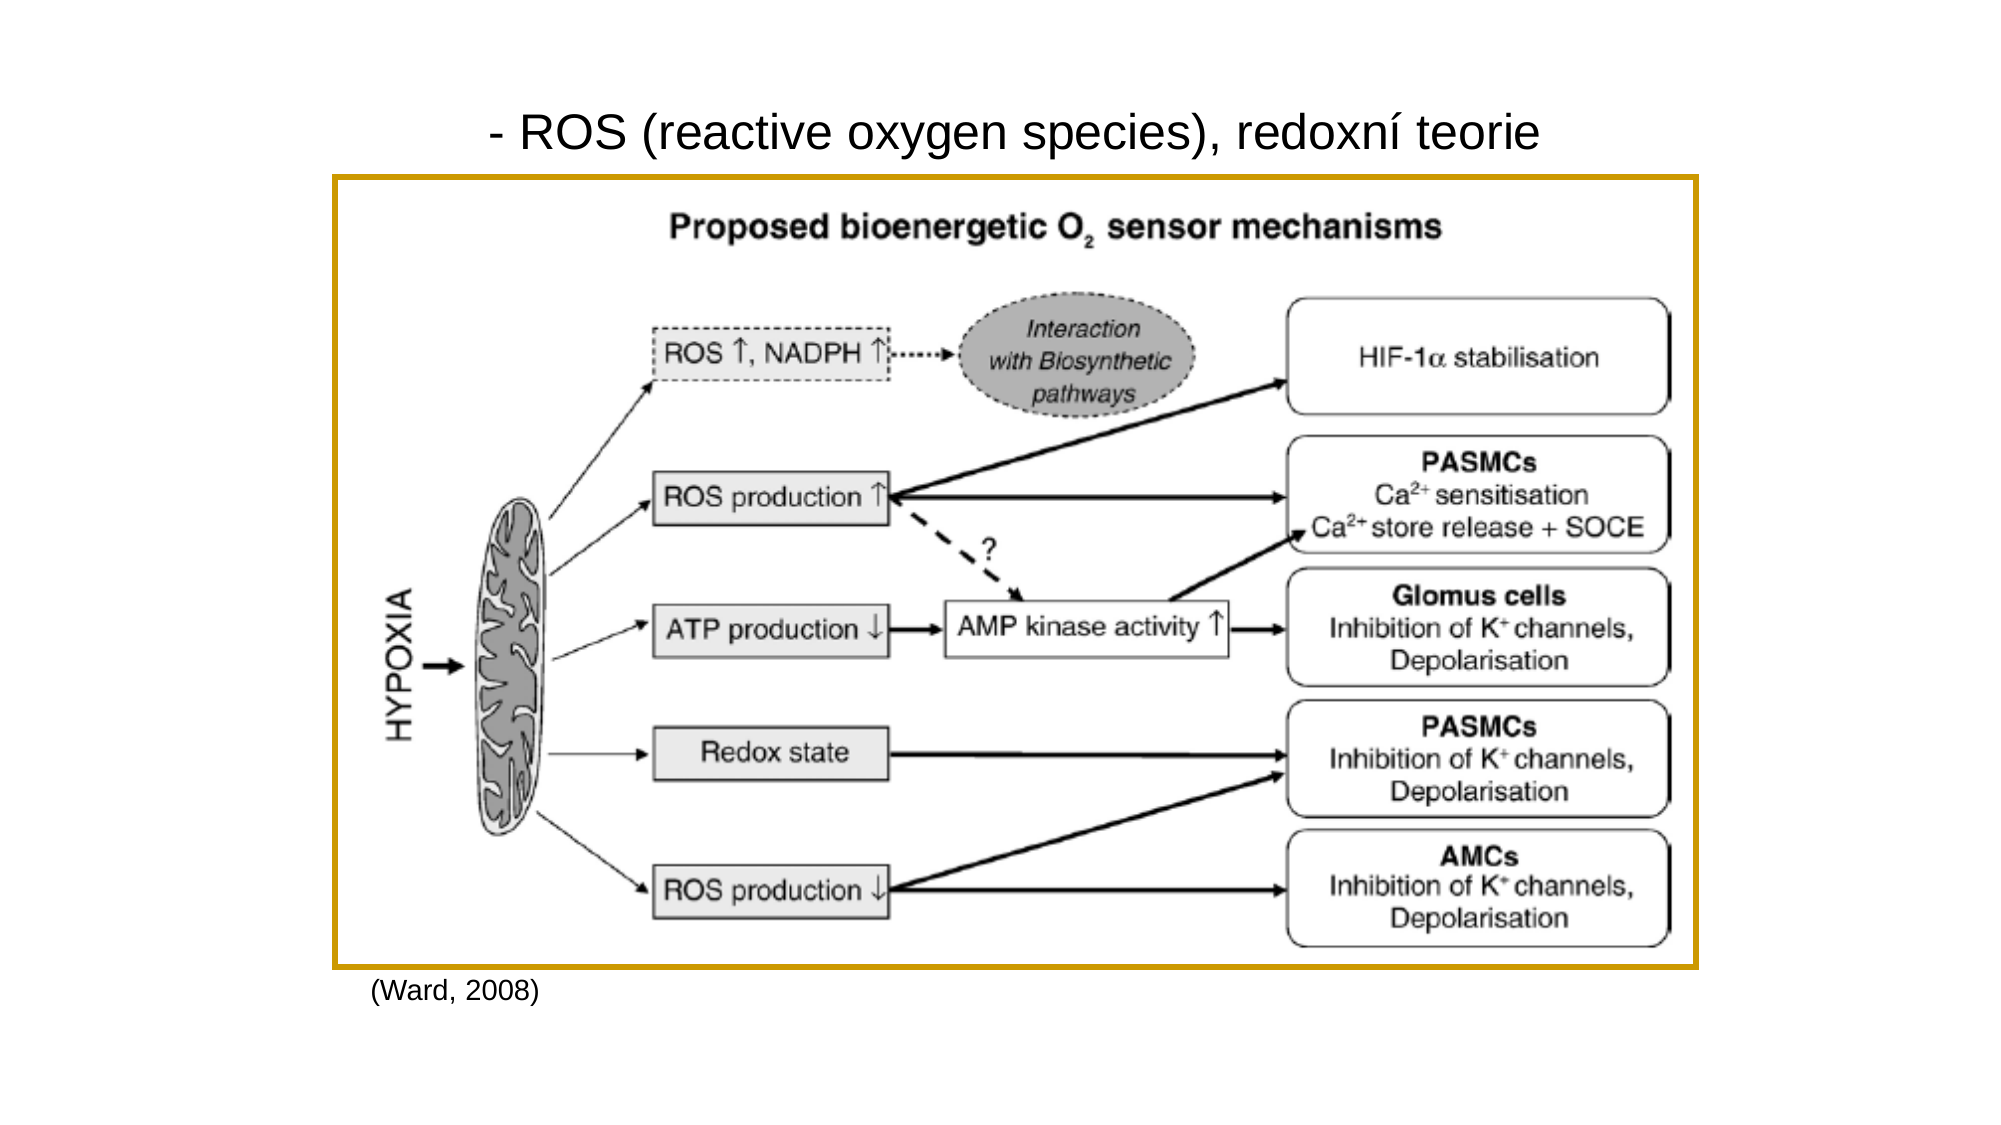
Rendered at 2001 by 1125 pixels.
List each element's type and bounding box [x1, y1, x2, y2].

text_box [337, 80, 1694, 1014]
